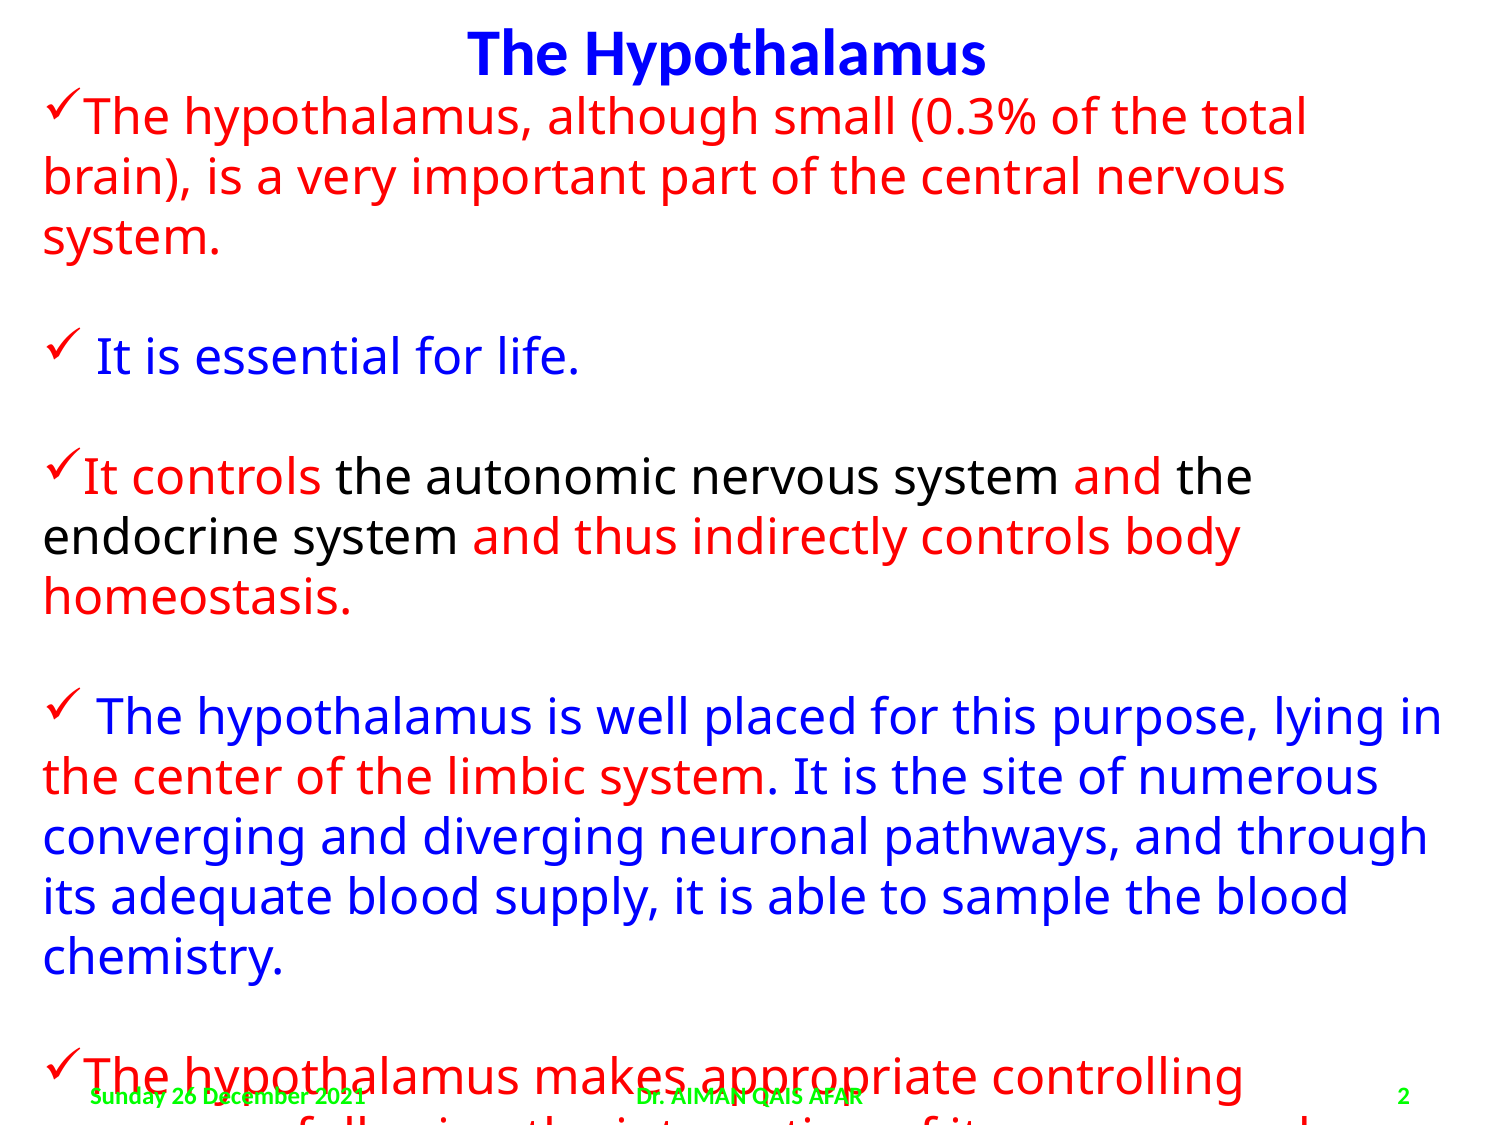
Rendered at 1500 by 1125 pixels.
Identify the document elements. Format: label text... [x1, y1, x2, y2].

slide_number 2 [1374, 1065, 1425, 1125]
text_box The Hypothalamus [452, 0, 1003, 96]
footer Dr. AIMAN QAIS AFAR [512, 1065, 988, 1125]
text_box The hypothalamus, although small (0.3% of the total brain), is a very important part of the central nervous system. It is essential for life. It controls the autonomic nervous system and the endocrine system and thus indirectly controls body homeostasis. The hypothalamus is well placed for this purpose, lying in the center of the limbic system. It is the site of numerous converging and diverging neuronal pathways, and through its adequate blood supply, it is able to sample the blood chemistry. The hypothalamus makes appropriate controlling responses following the integration of its nervous and chemical inputs. [27, 76, 1475, 1125]
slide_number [75, 1065, 425, 1125]
